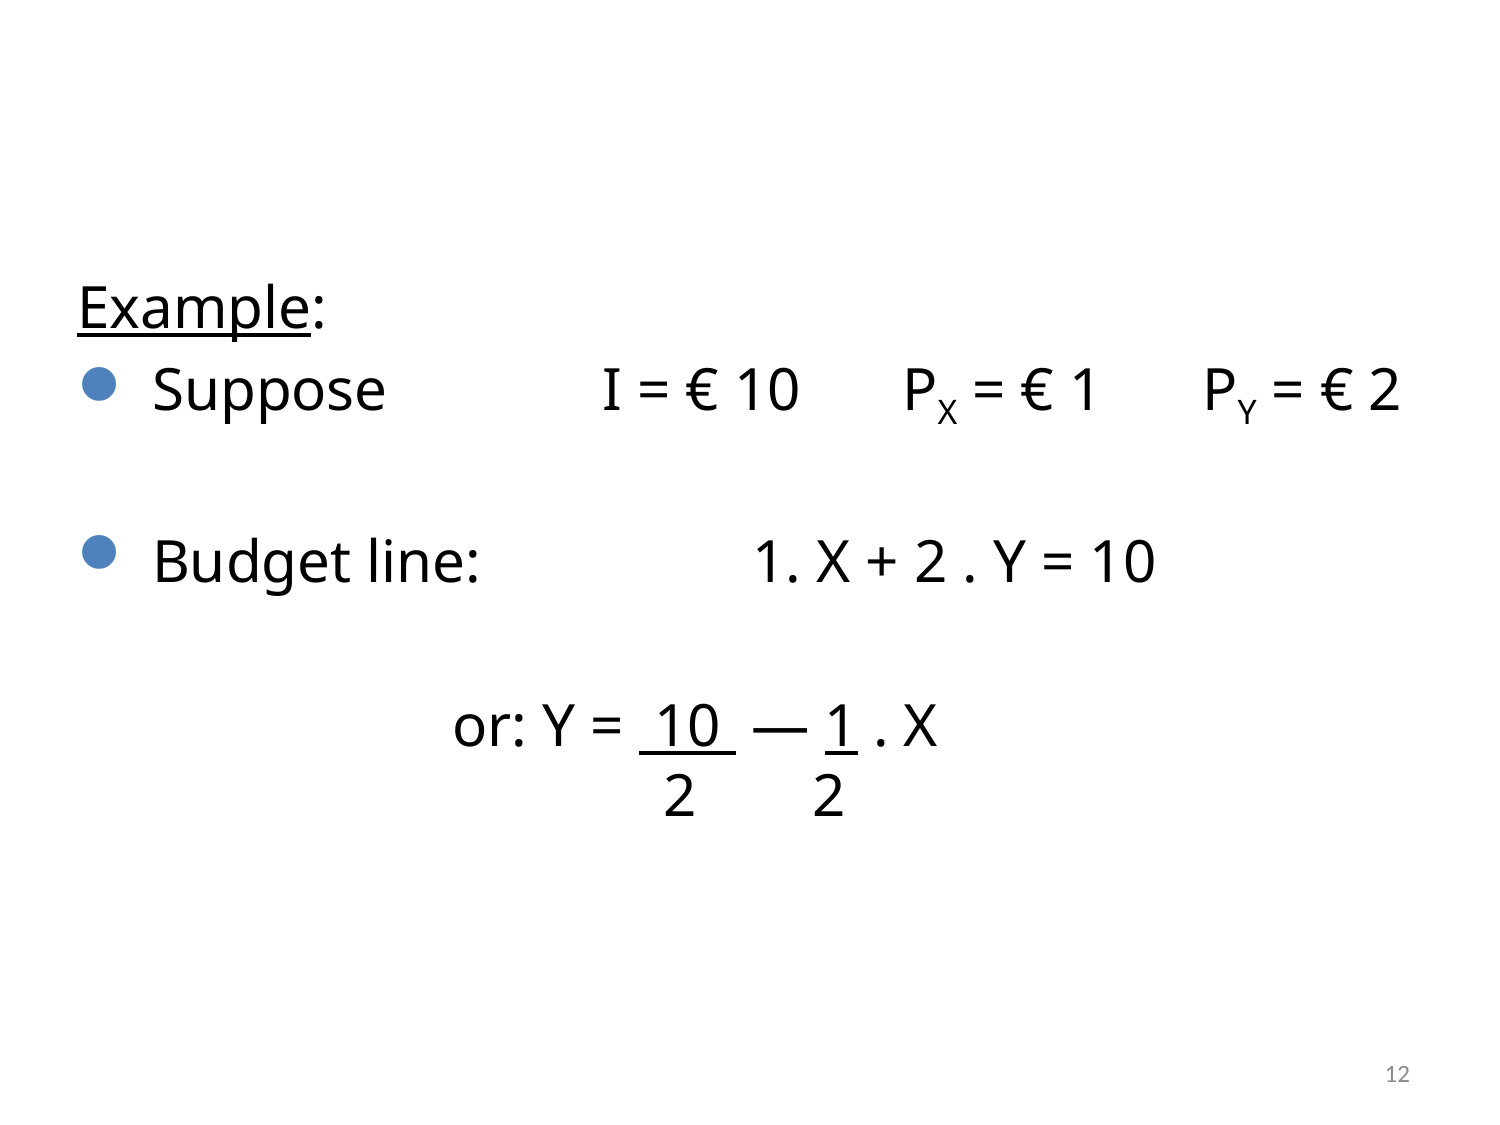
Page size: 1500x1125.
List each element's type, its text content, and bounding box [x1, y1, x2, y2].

text_box Example: Suppose I = € 10 PX = € 1 PY = € 2 Budget line: 1. X + 2 . Y = 10 or: Y = 10 — 1 . X 2 2 [62, 262, 1450, 1006]
slide_number 12 [1074, 1042, 1425, 1103]
